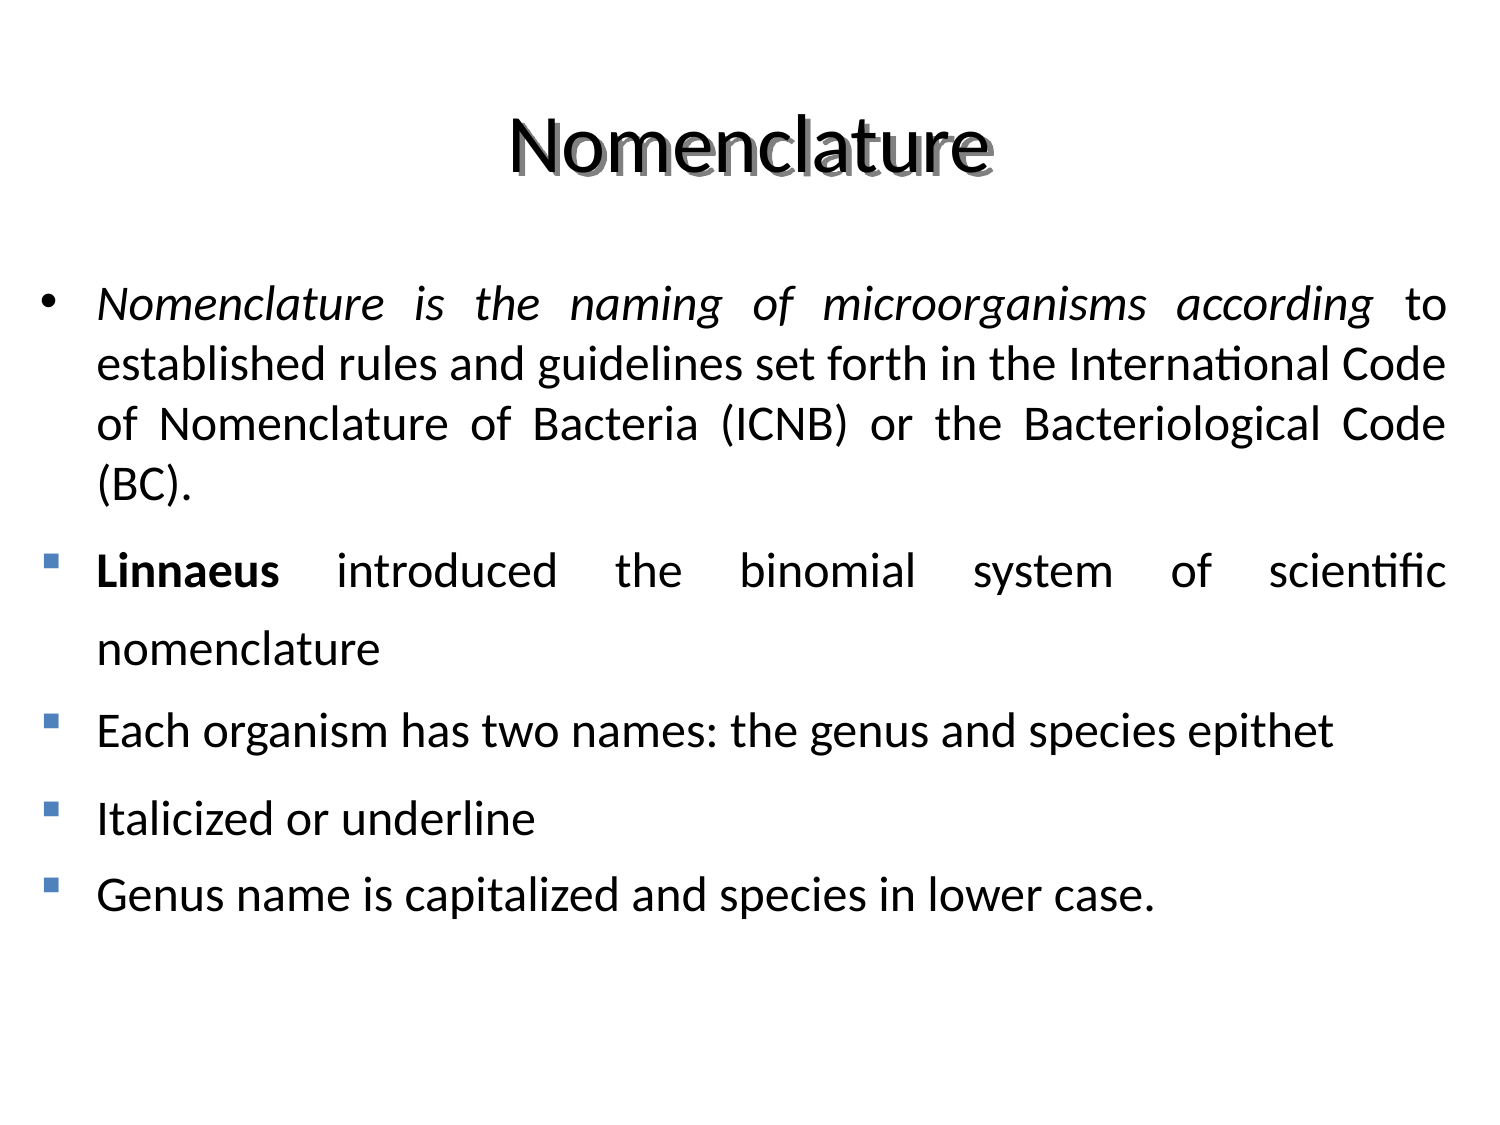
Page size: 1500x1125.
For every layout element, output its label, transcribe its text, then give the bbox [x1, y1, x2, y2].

list Nomenclature is the naming of microorganisms according to established rules and guidelines set forth in the International Code of Nomenclature of Bacteria (ICNB) or the Bacteriological Code (BC). Linnaeus introduced the binomial system of scientific nomenclature Each organism has two names: the genus and species epithet Italicized or underline Genus name is capitalized and species in lower case. [24, 262, 1463, 1005]
title Nomenclature [75, 45, 1425, 233]
